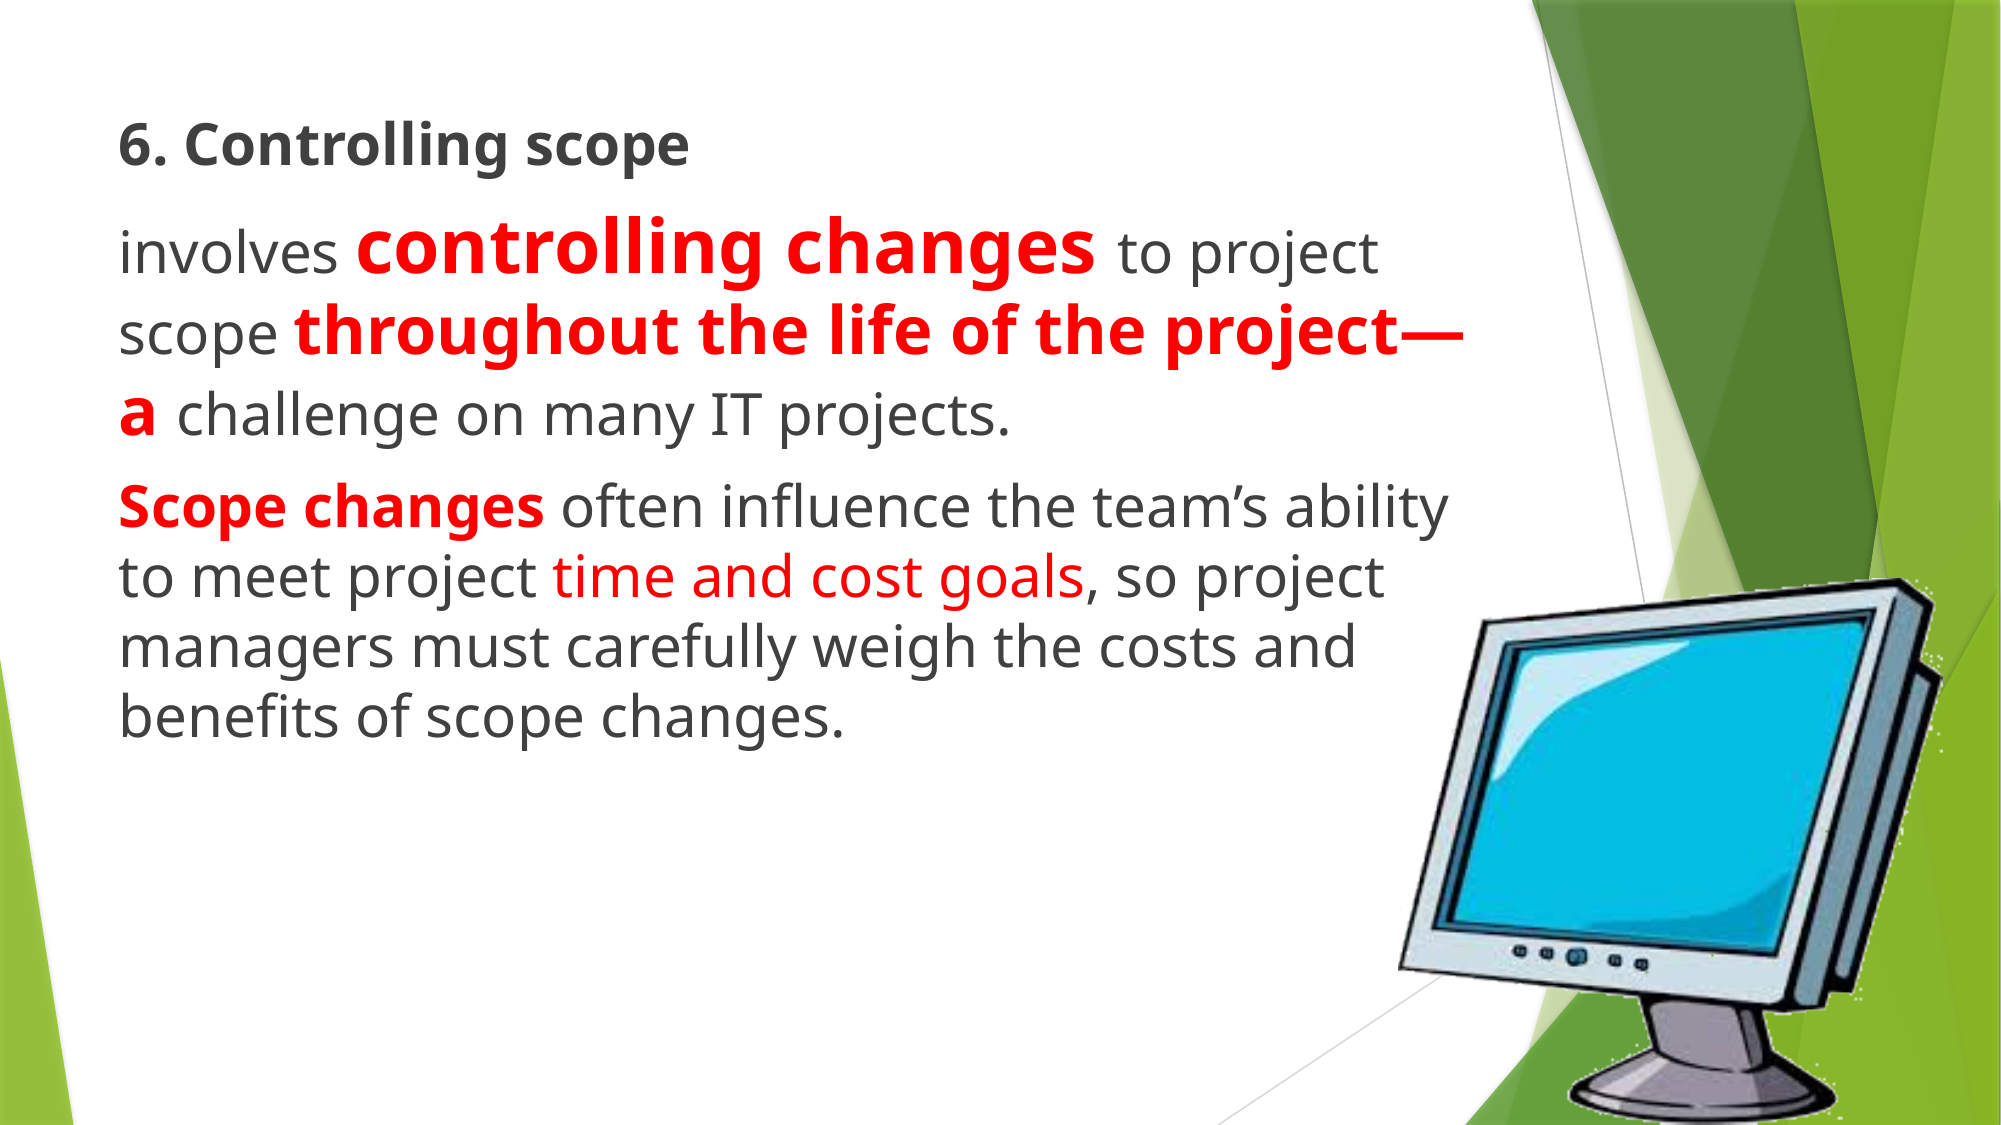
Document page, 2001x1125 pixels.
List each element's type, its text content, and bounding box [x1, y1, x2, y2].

list 6. Controlling scope involves controlling changes to project scope throughout the life of the project—a challenge on many IT projects. Scope changes often influence the team’s ability to meet project time and cost goals, so project managers must carefully weigh the costs and benefits of scope changes. [103, 99, 1515, 937]
picture [1397, 577, 1943, 1125]
